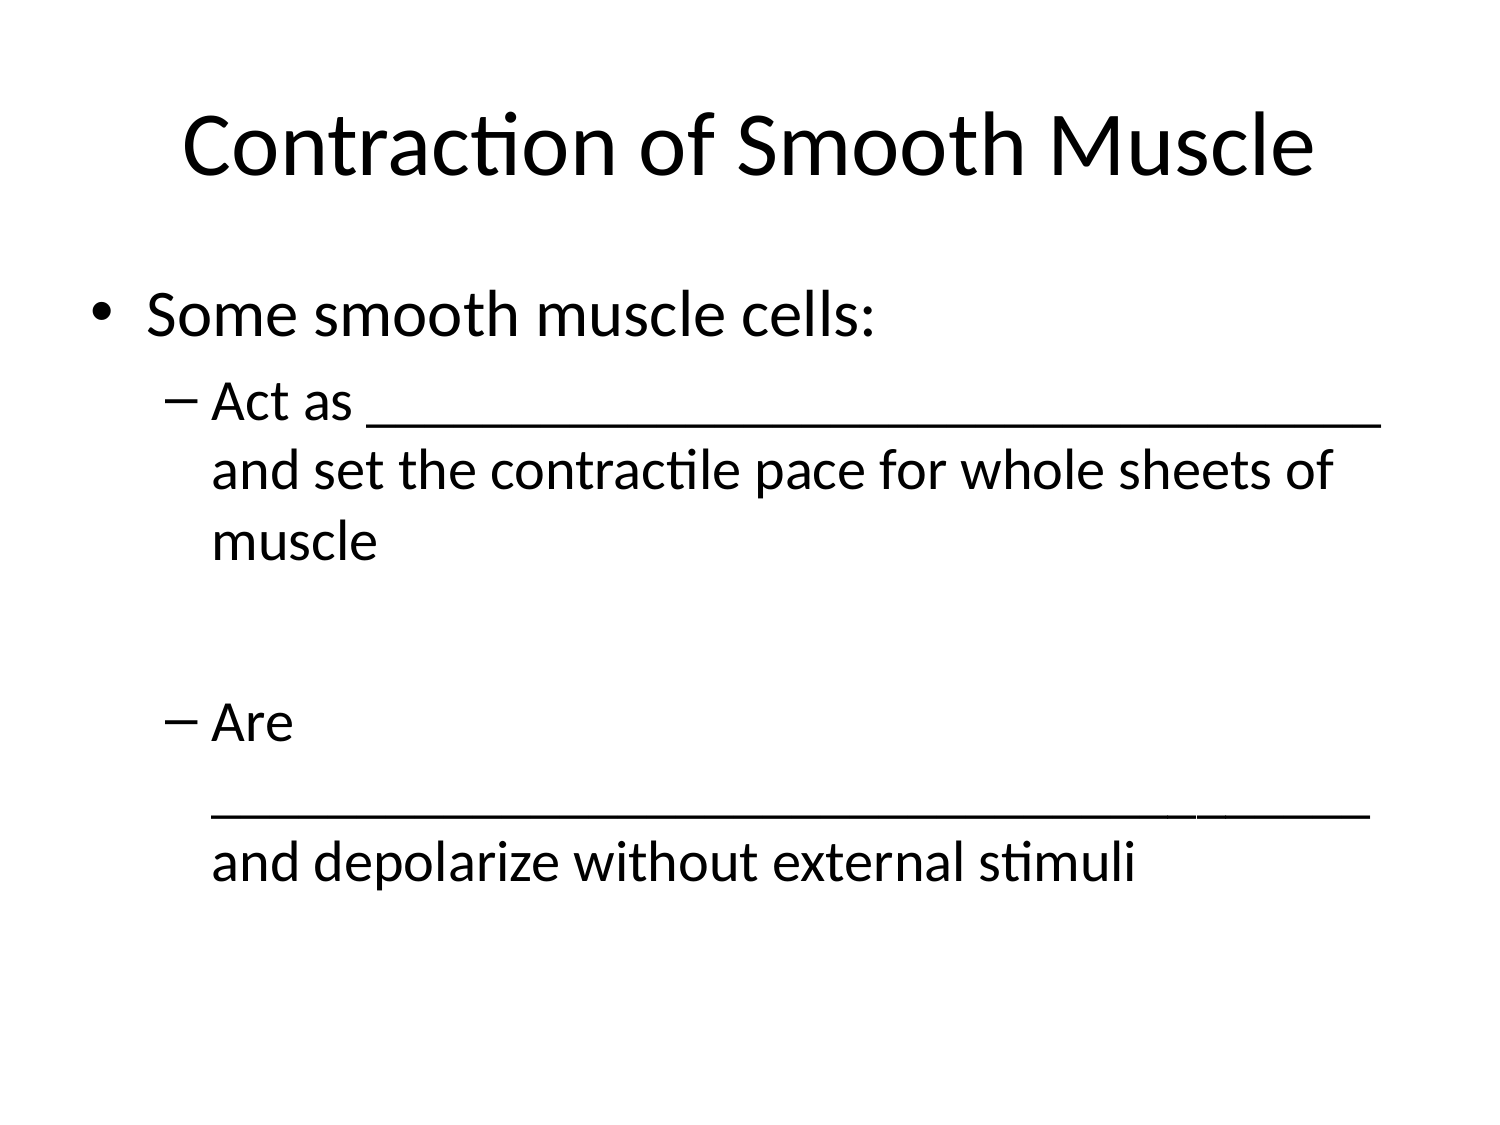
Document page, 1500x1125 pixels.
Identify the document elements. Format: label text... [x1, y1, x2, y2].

title Contraction of Smooth Muscle [75, 45, 1425, 233]
list Some smooth muscle cells: Act as ___________________________________ and set the contractile pace for whole sheets of muscle Are ________________________________________ and depolarize without external stimuli [75, 262, 1425, 1005]
